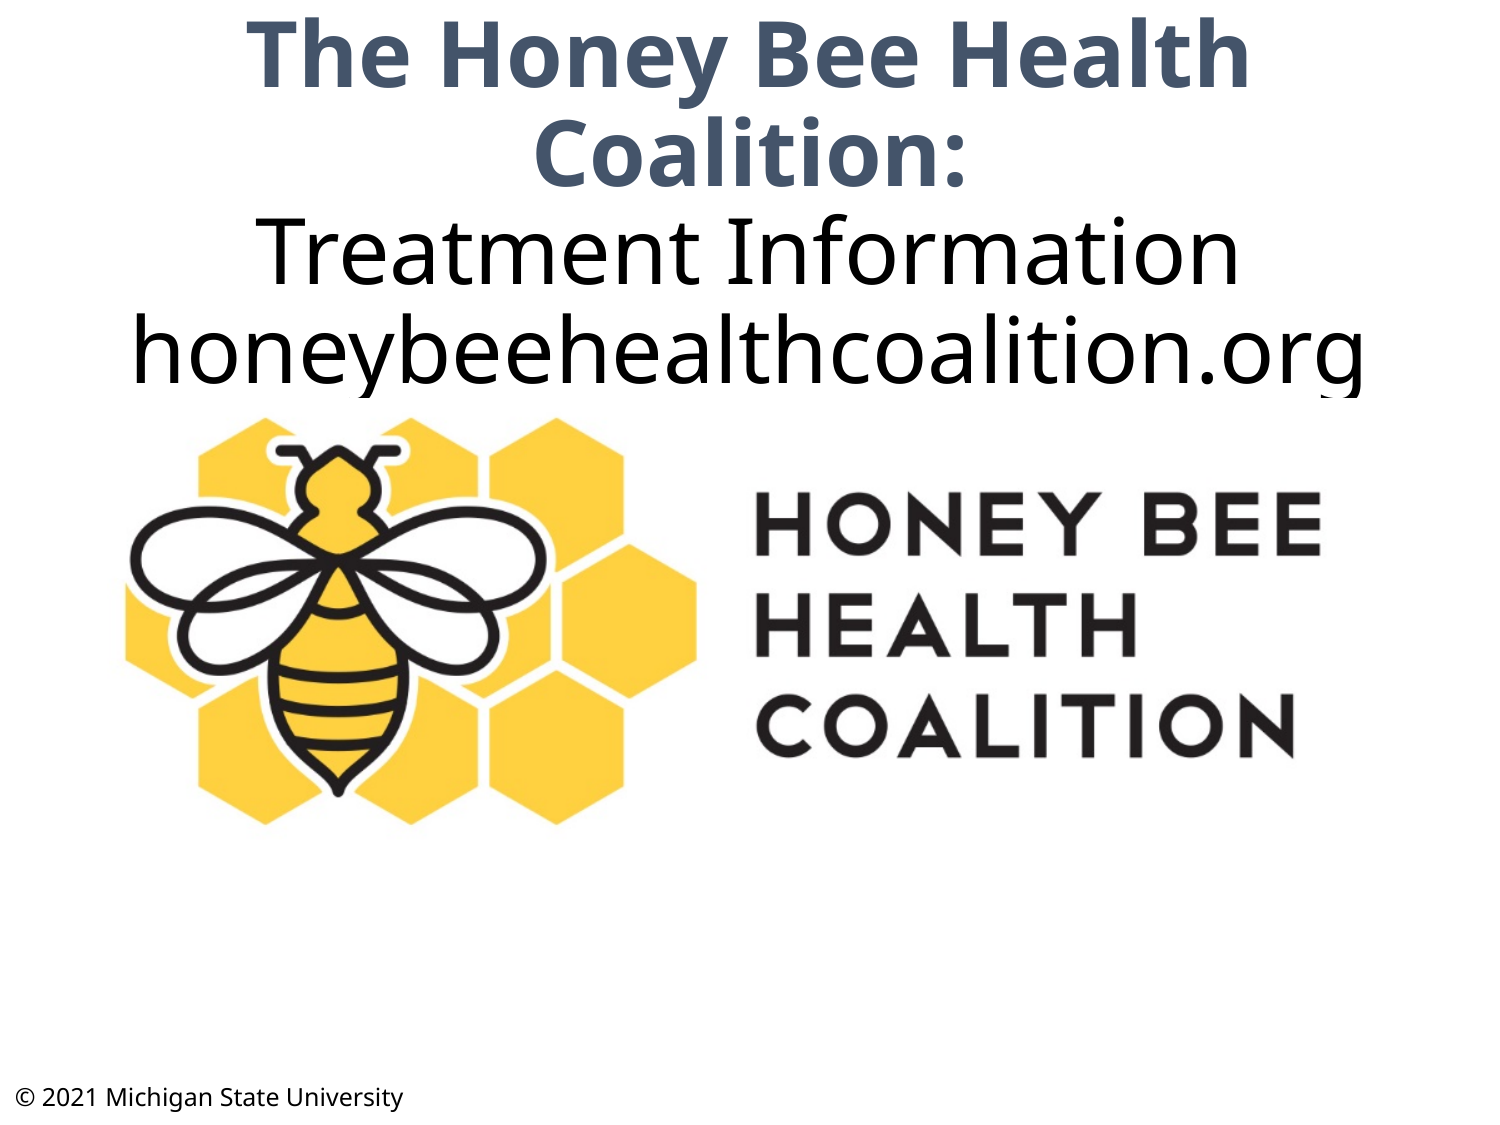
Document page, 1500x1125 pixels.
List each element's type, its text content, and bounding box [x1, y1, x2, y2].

picture [107, 398, 1393, 845]
text_box © 2021 Michigan State University [0, 1074, 524, 1120]
title The Honey Bee Health Coalition: Treatment Information honeybeehealthcoalition.org [72, 58, 1428, 354]
